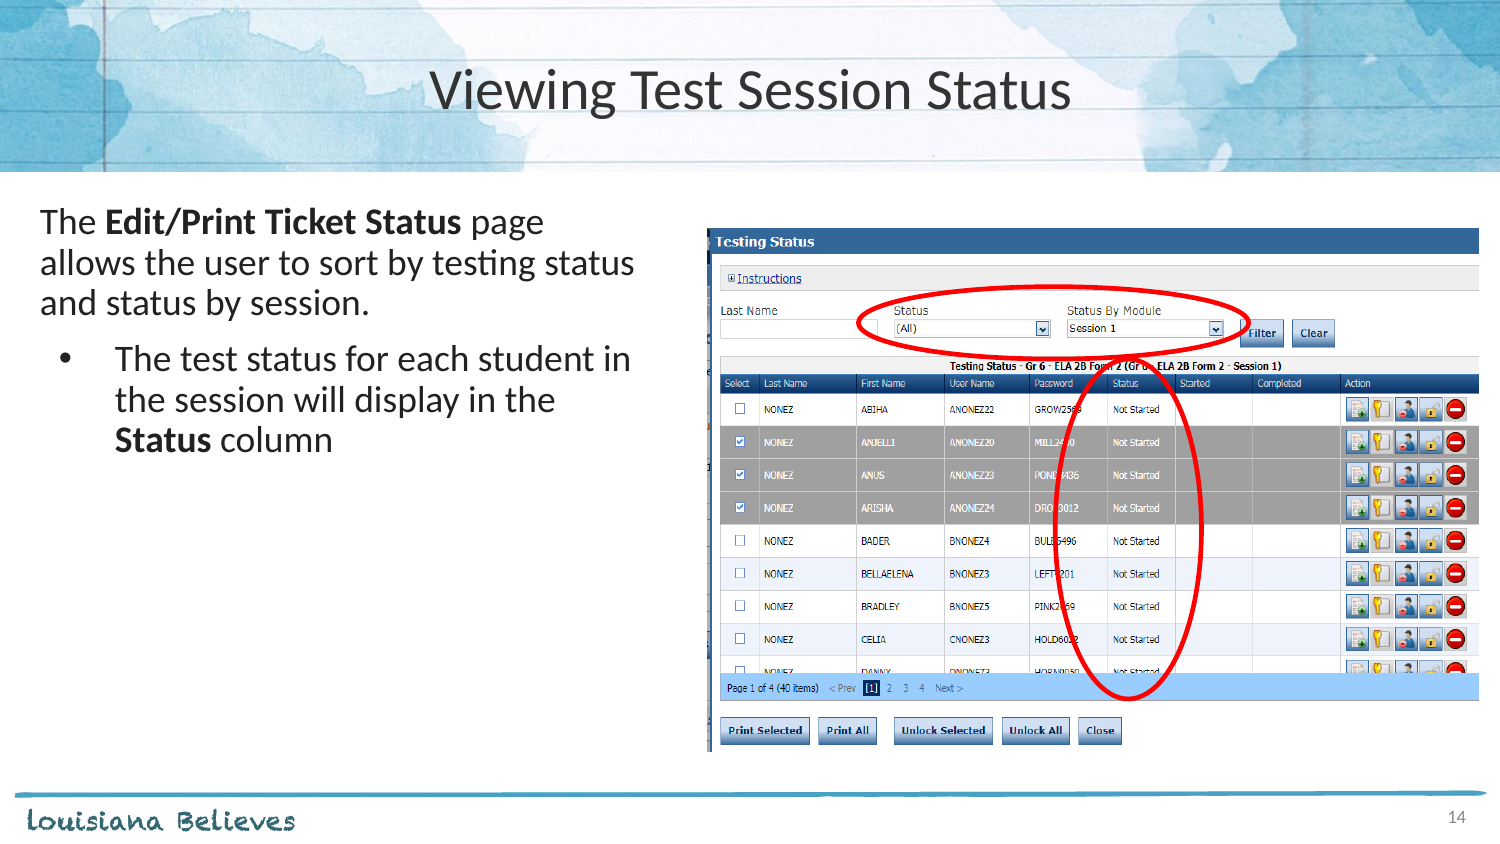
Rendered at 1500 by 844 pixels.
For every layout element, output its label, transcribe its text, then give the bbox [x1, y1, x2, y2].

picture [707, 228, 1479, 752]
picture [0, 786, 1500, 844]
title Viewing Test Session Status [0, 0, 1500, 172]
list The Edit/Print Ticket Status page allows the user to sort by testing status and status by session. The test status for each student in the session will display in the Status column [24, 187, 662, 769]
